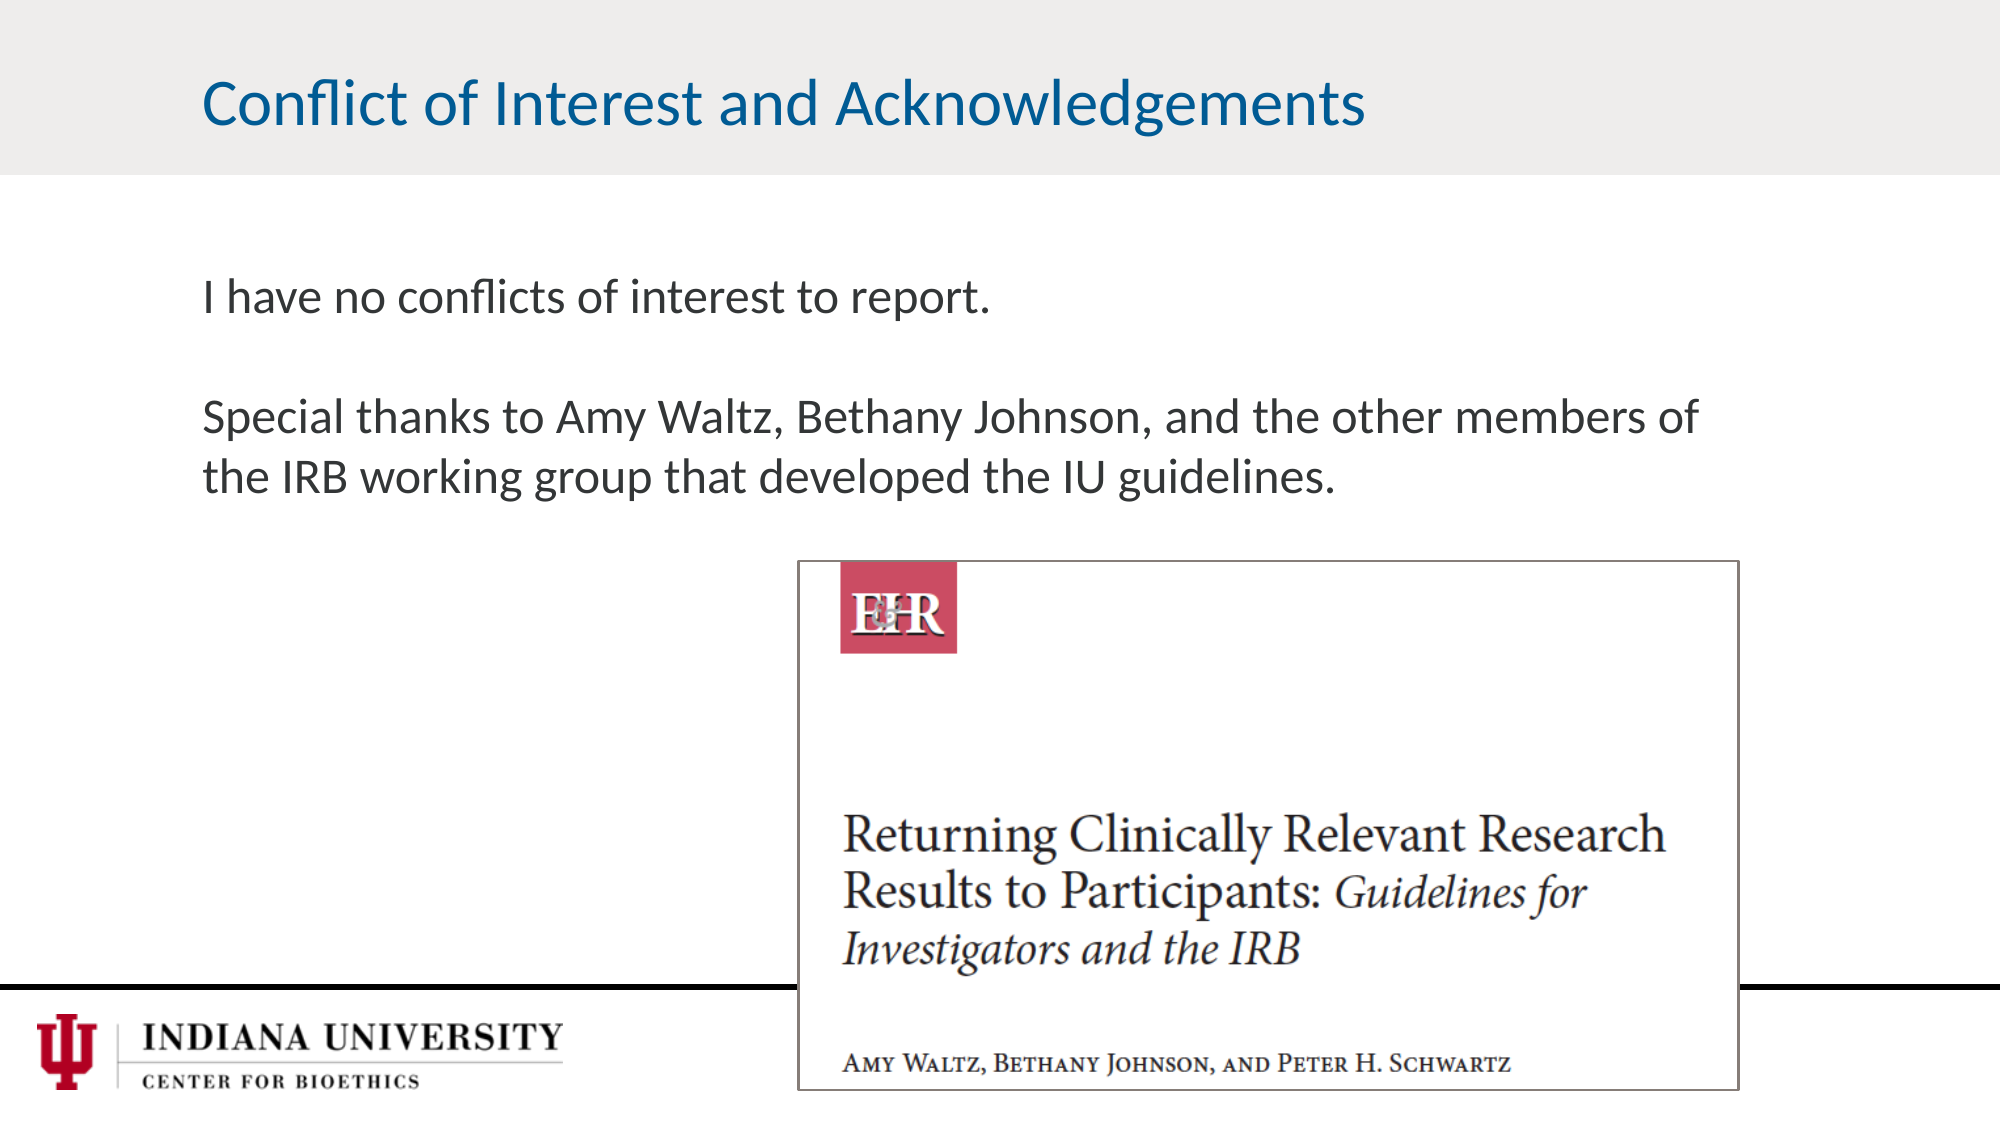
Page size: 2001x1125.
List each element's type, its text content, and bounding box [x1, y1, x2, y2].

text_box Conflict of Interest and Acknowledgements [187, 0, 1663, 197]
picture [800, 565, 1738, 1089]
picture [37, 1014, 563, 1090]
text_box I have no conflicts of interest to report. Special thanks to Amy Waltz, Bethany Johnson, and the other members of the IRB working group that developed the IU guidelines. [187, 196, 1738, 572]
